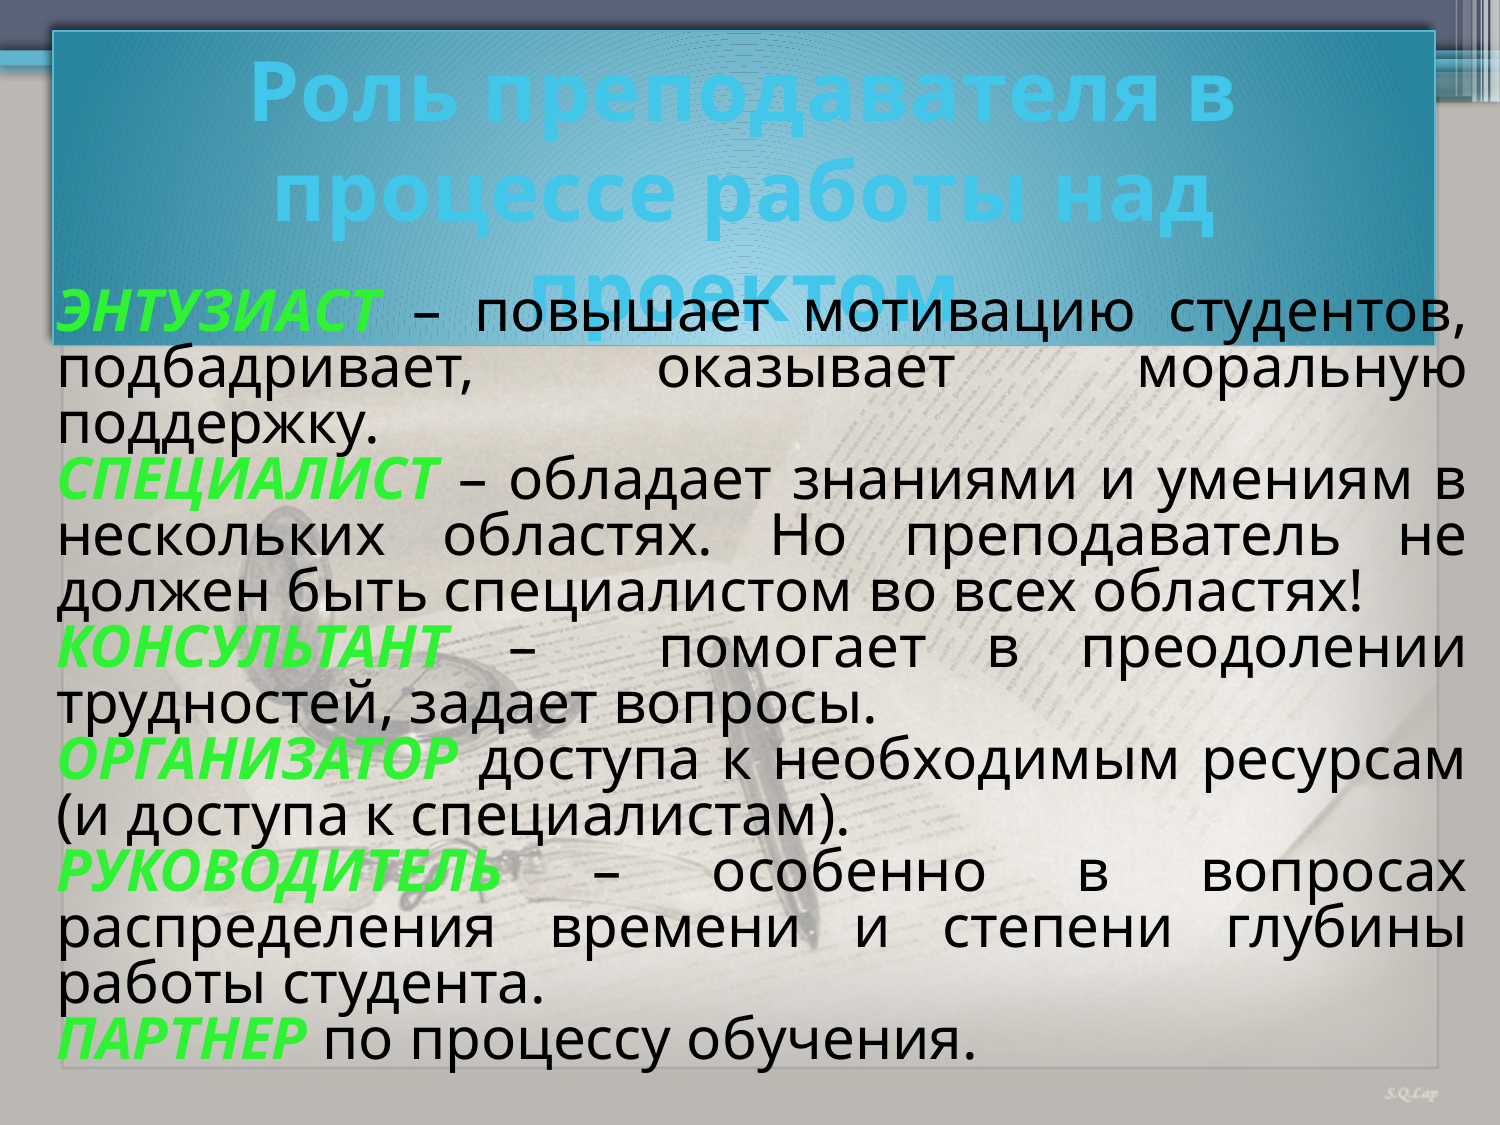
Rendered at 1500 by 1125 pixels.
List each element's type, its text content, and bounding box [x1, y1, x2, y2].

text_box Энтузиаст – повышает мотивацию студентов, подбадривает, оказывает моральную поддержку. Специалист – обладает знаниями и умениям в нескольких областях. Но преподаватель не должен быть специалистом во всех областях! Консультант – помогает в преодолении трудностей, задает вопросы. Организатор доступа к необходимым ресурсам (и доступа к специалистам). Руководитель – особенно в вопросах распределения времени и степени глубины работы студента. Партнер по процессу обучения. [41, 279, 1483, 1078]
text_box Роль преподавателя в процессе работы над проектом [52, 30, 1436, 279]
